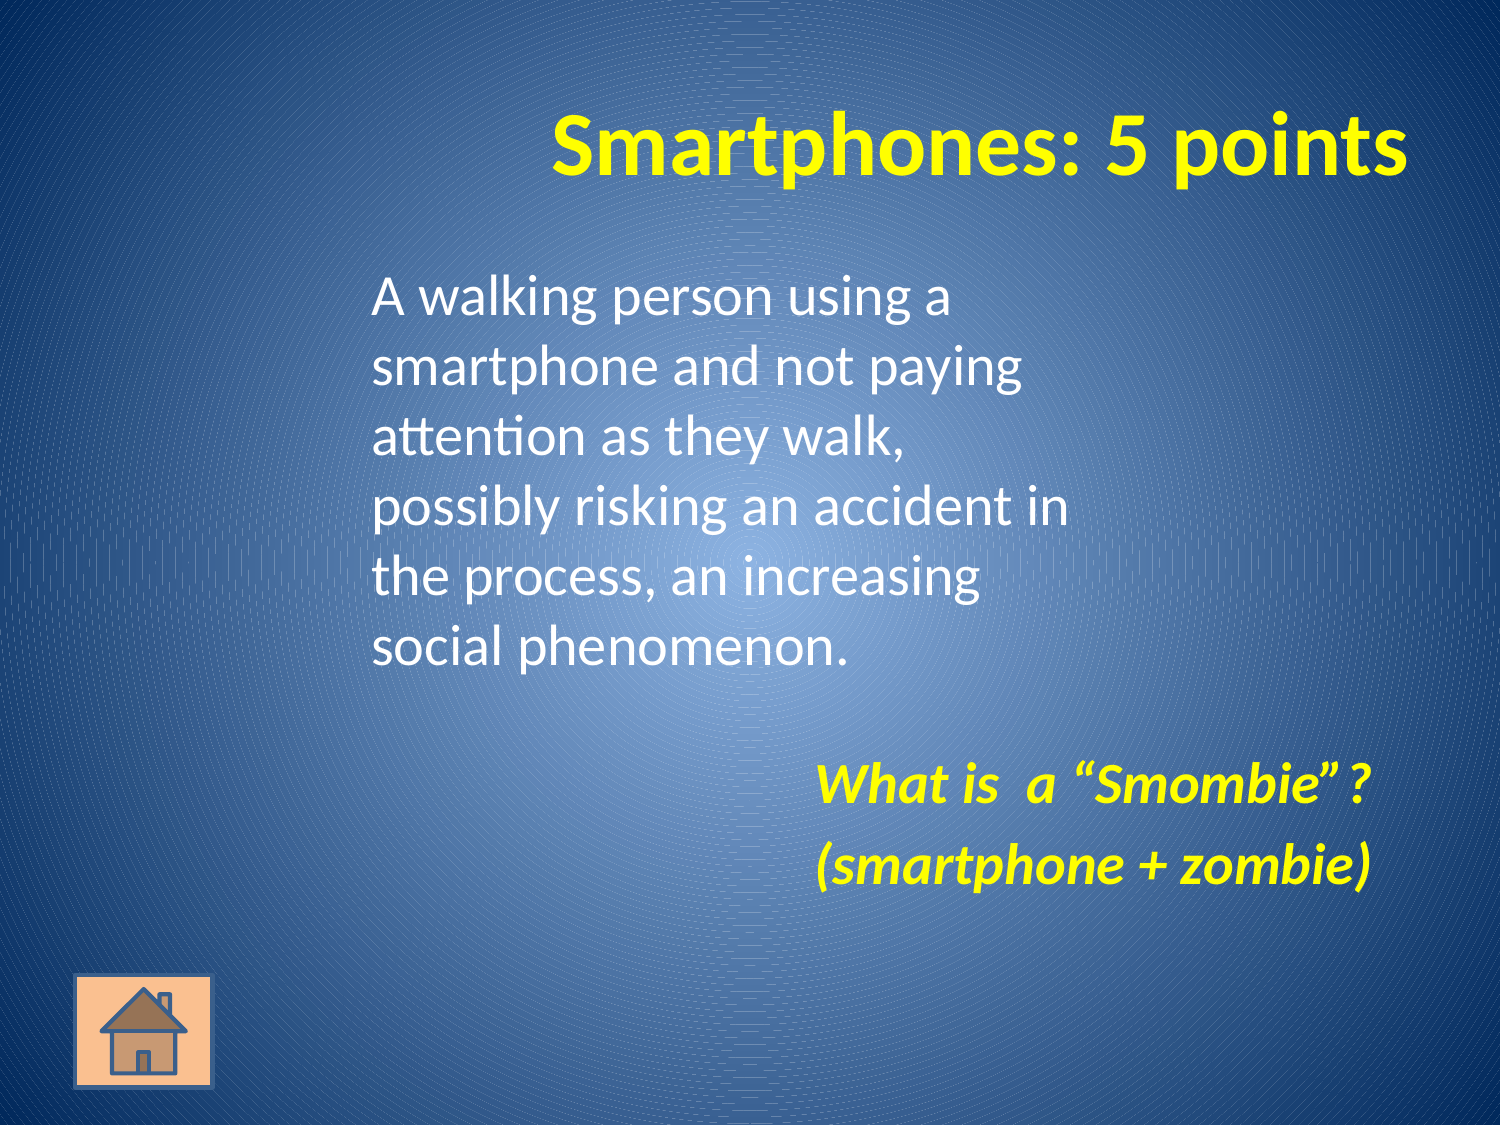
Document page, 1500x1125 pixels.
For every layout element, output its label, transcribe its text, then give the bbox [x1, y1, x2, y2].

title Smartphones: 5 points [75, 45, 1425, 233]
list A walking person using a smartphone and not paying attention as they walk, possibly risking an accident in the process, an increasing social phenomenon. [300, 249, 1088, 725]
list What is a “Smombie”? (smartphone + zombie) [762, 737, 1425, 1005]
text_box [73, 973, 215, 1090]
